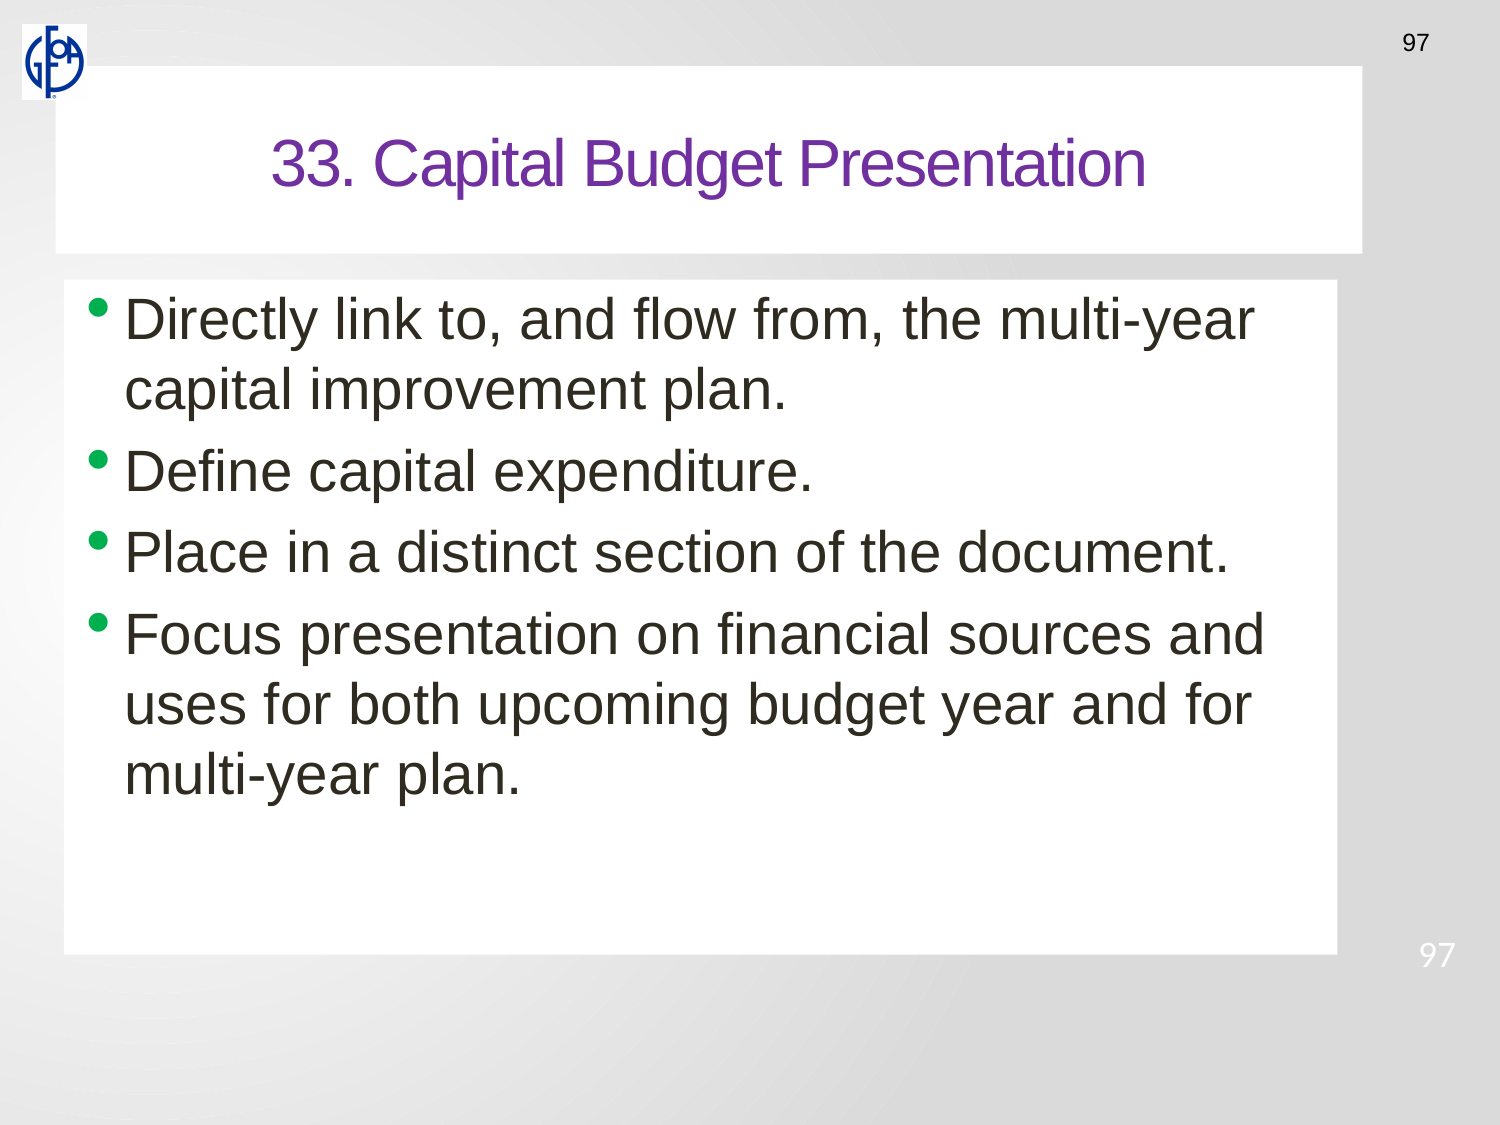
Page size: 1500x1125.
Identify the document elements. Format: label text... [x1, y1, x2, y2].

picture [21, 24, 88, 101]
text_box 97 [1399, 919, 1500, 985]
title 33. Capital Budget Presentation [55, 66, 1363, 254]
list Directly link to, and flow from, the multi-year capital improvement plan. Define capital expenditure. Place in a distinct section of the document. Focus presentation on financial sources and uses for both upcoming budget year and for multi-year plan. [63, 279, 1338, 955]
